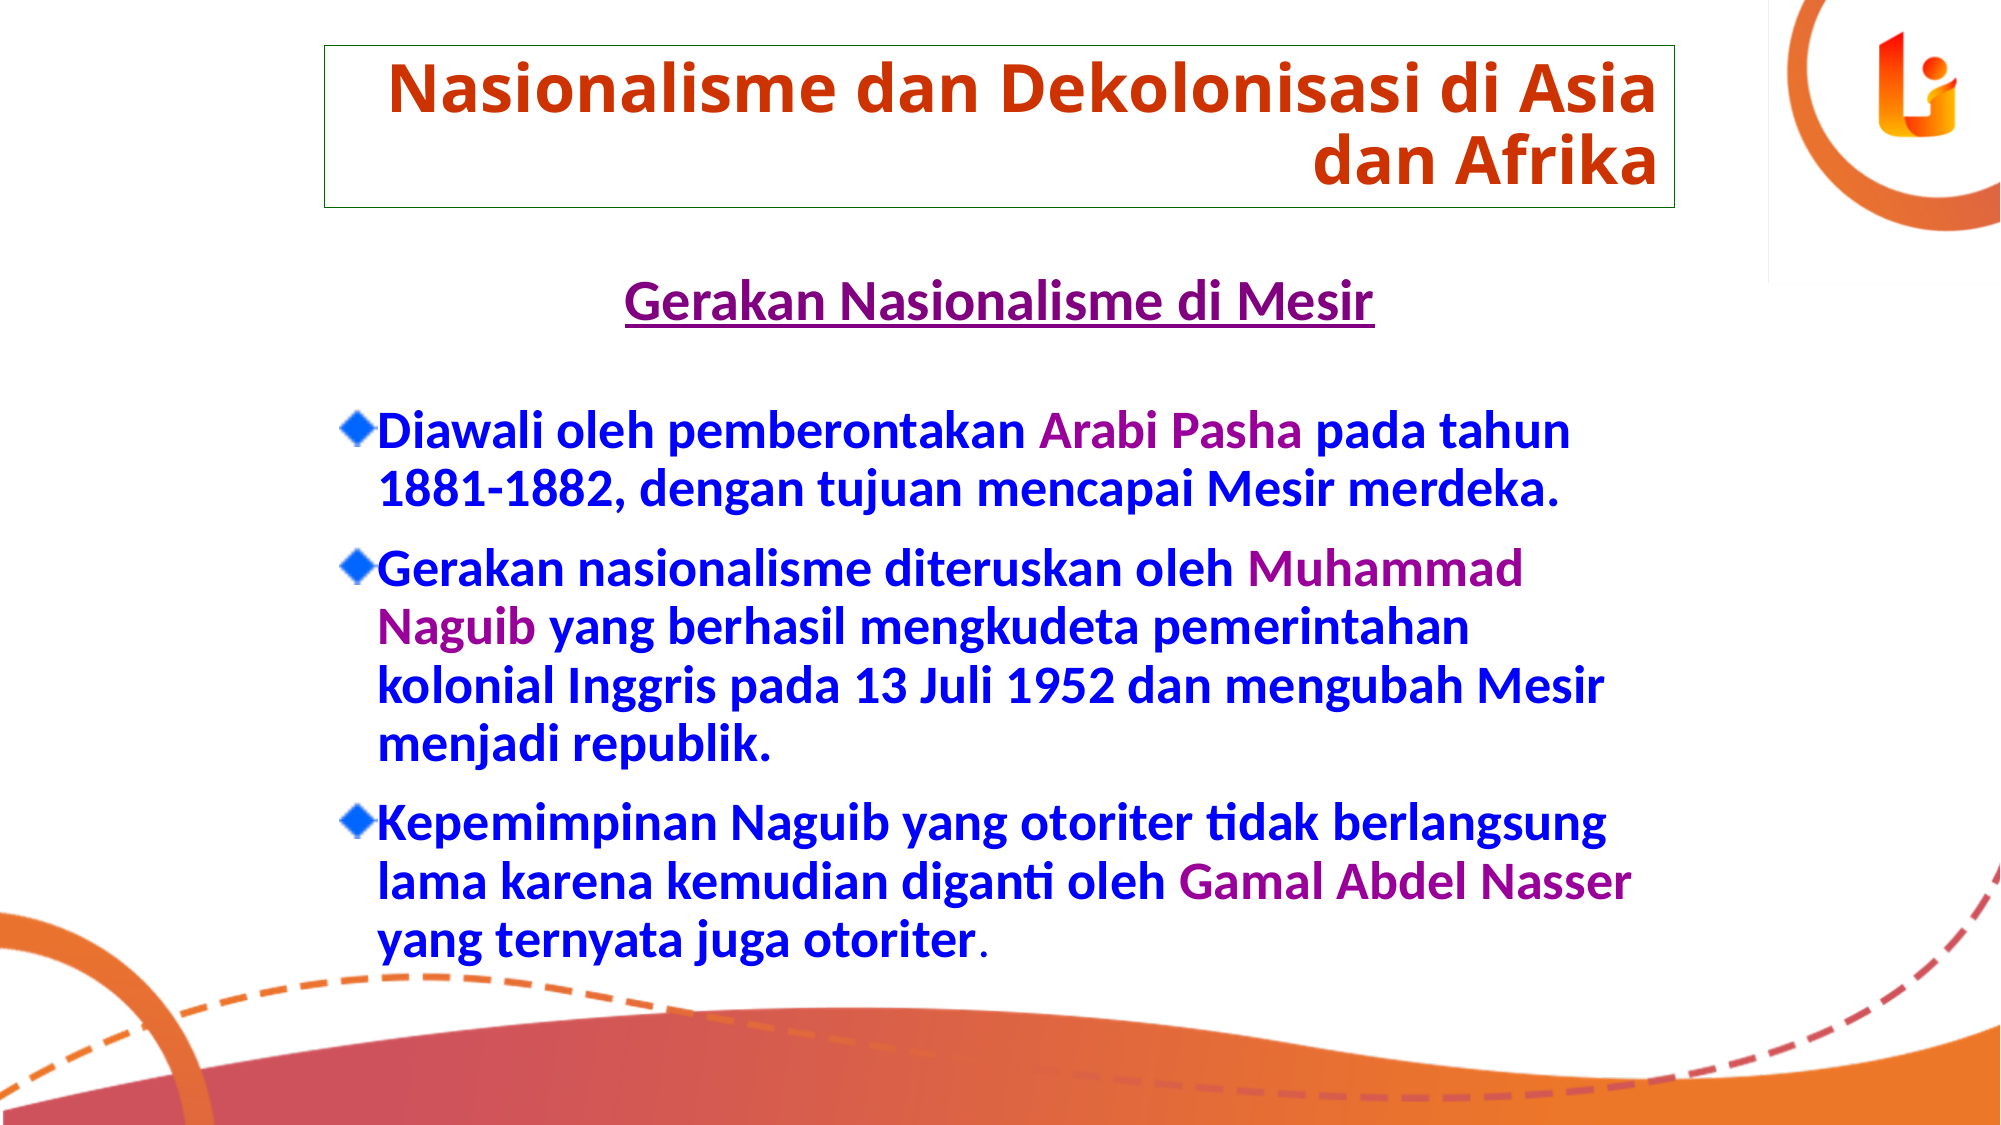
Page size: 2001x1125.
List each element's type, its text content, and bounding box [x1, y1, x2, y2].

title Nasionalisme dan Dekolonisasi di Asia dan Afrika [324, 45, 1675, 208]
picture [0, 0, 2001, 1125]
list Gerakan Nasionalisme di Mesir Diawali oleh pemberontakan Arabi Pasha pada tahun 1881-1882, dengan tujuan mencapai Mesir merdeka. Gerakan nasionalisme diteruskan oleh Muhammad Naguib yang berhasil mengkudeta pemerintahan kolonial Inggris pada 13 Juli 1952 dan mengubah Mesir menjadi republik. Kepemimpinan Naguib yang otoriter tidak berlangsung lama karena kemudian diganti oleh Gamal Abdel Nasser yang ternyata juga otoriter. [324, 262, 1675, 1024]
